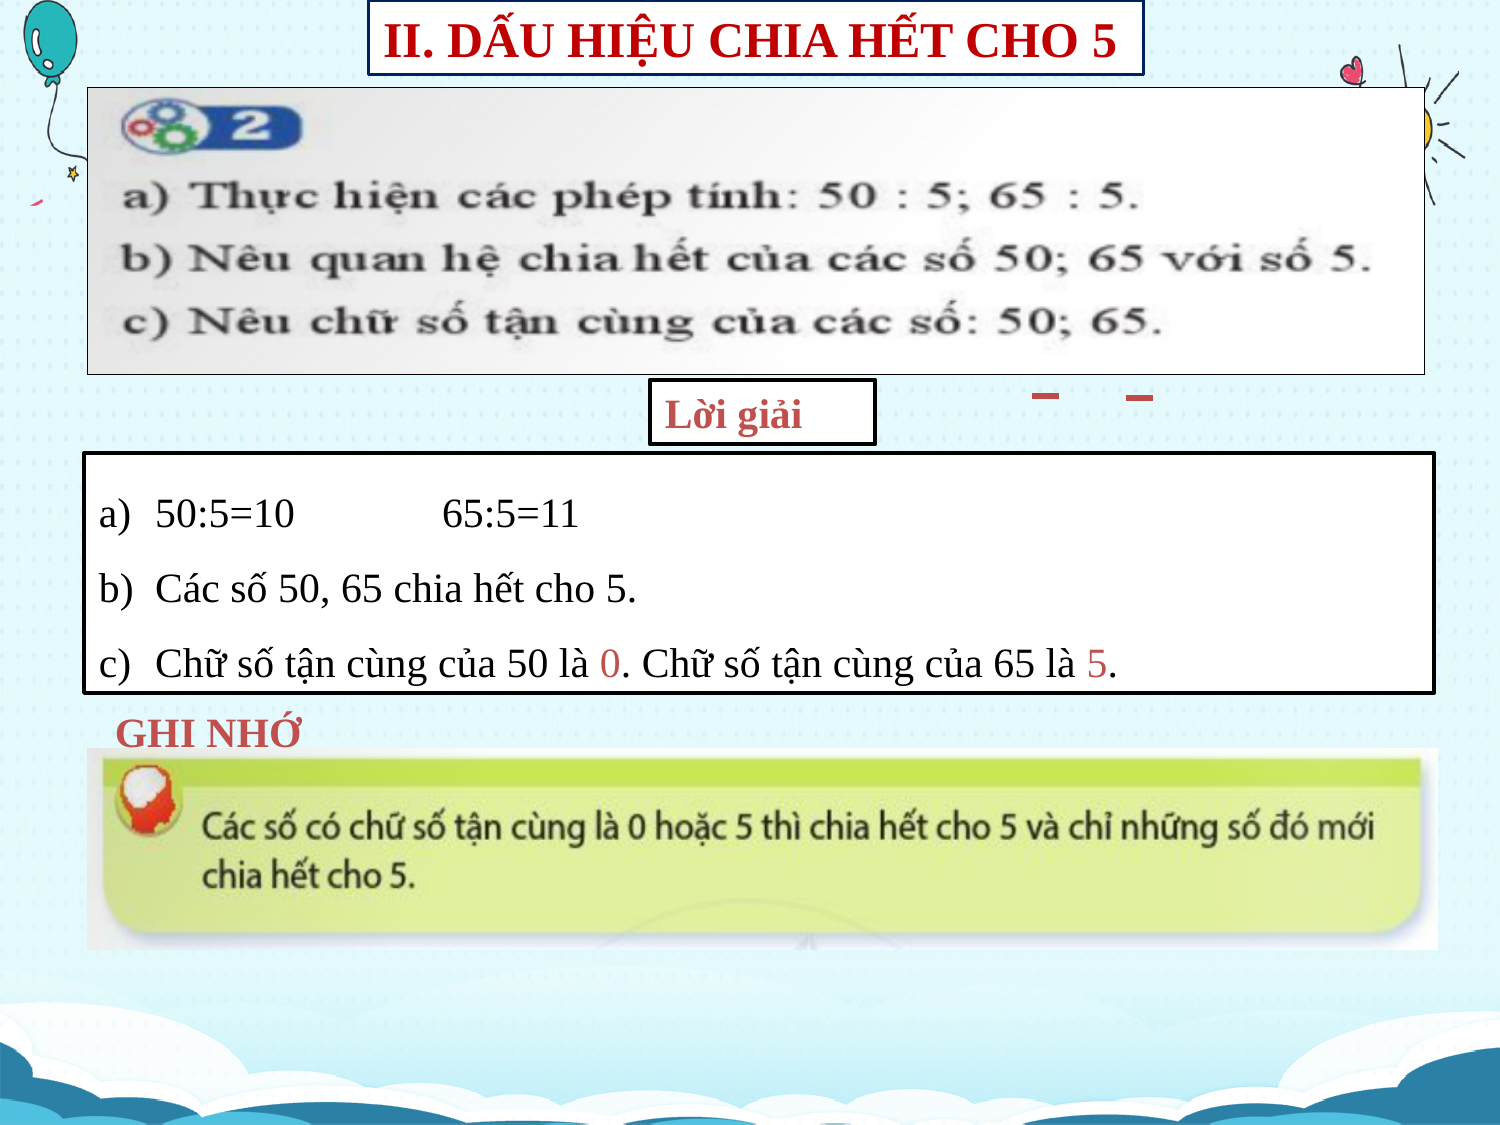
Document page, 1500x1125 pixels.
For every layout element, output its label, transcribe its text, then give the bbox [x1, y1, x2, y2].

text_box GHI NHỚ [99, 698, 438, 746]
picture [0, 0, 1500, 1125]
text_box 50:5=10 65:5=11 Các số 50, 65 chia hết cho 5. Chữ số tận cùng của 50 là 0. Chữ số tận cùng của 65 là 5. [82, 451, 1436, 695]
text_box II. DẤU HIỆU CHIA HẾT CHO 5 [368, 0, 1144, 75]
text_box Lời giải [648, 383, 877, 446]
